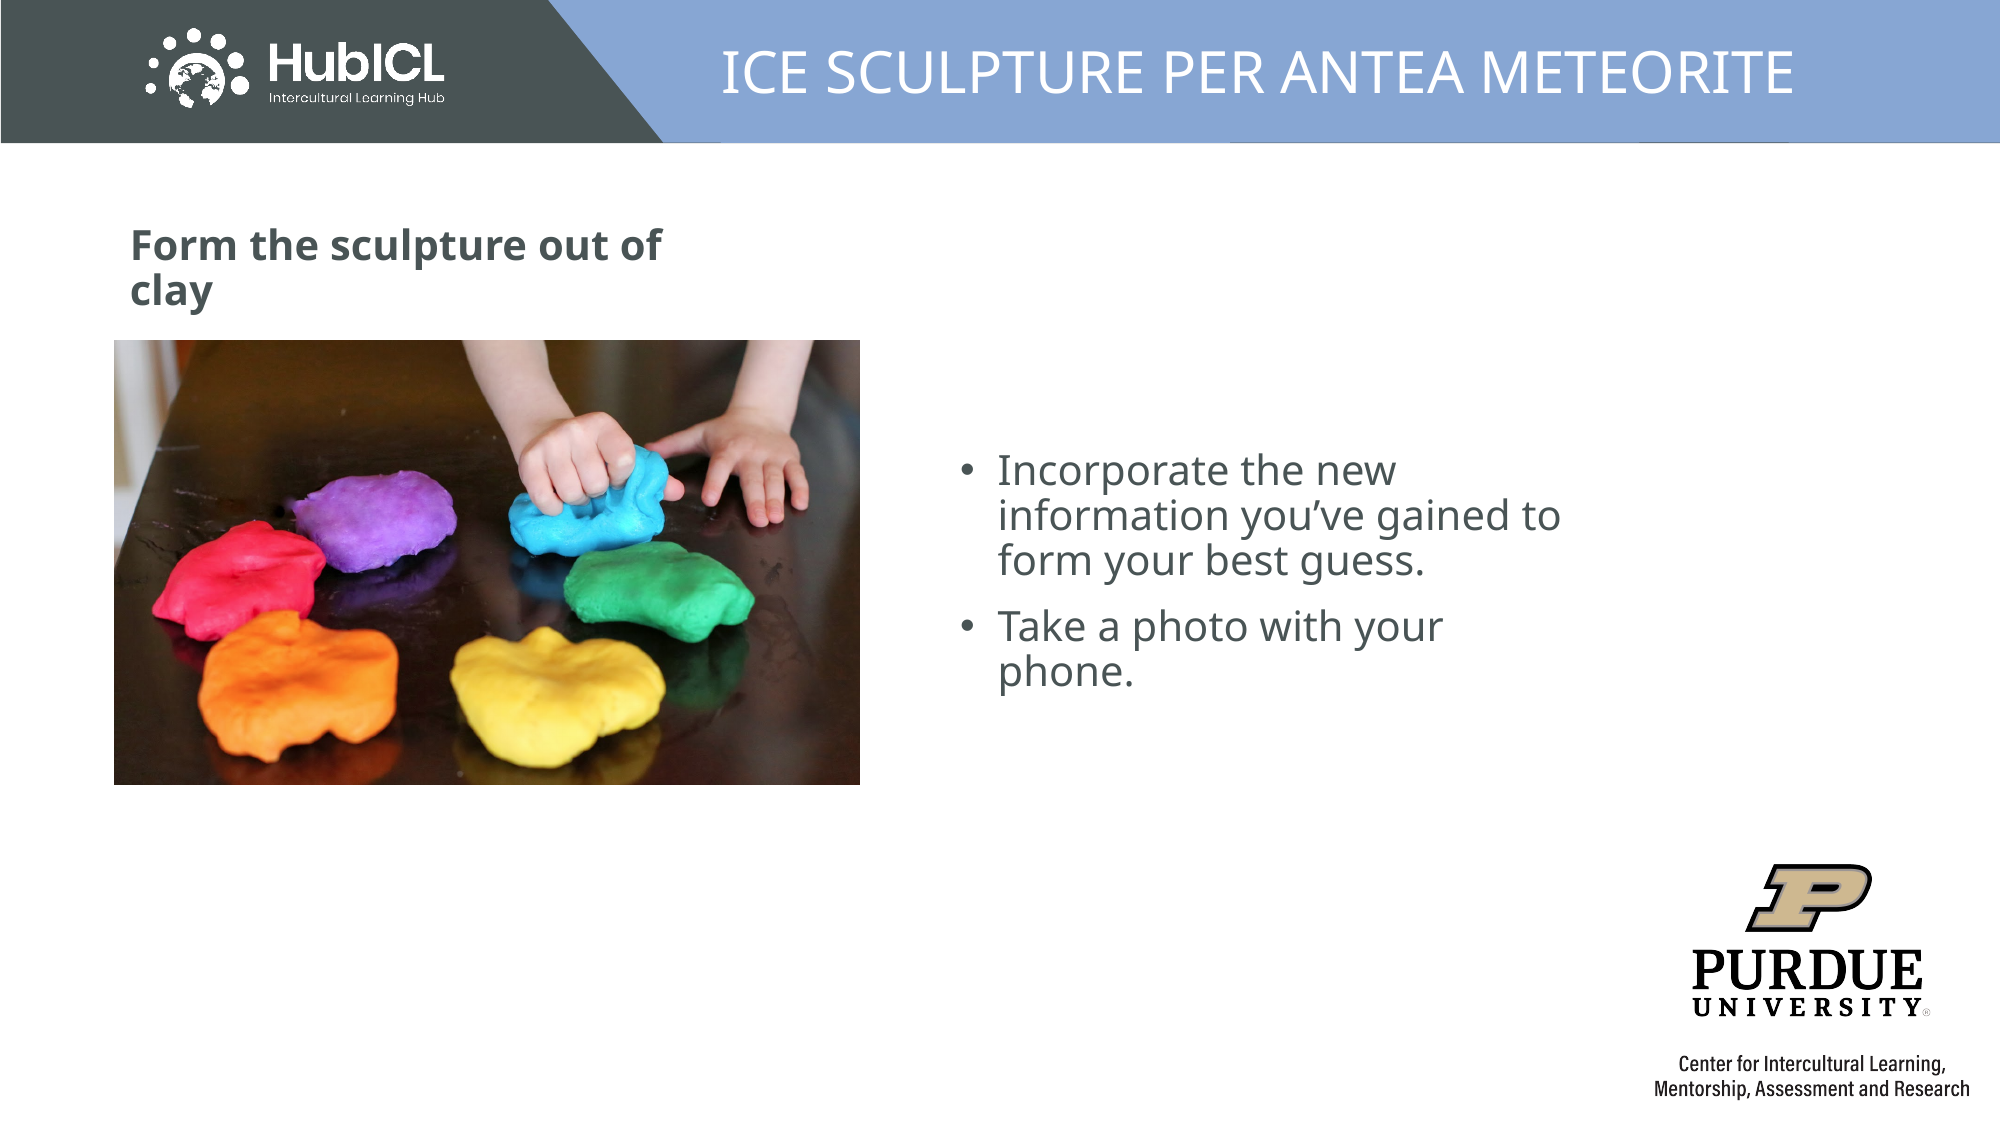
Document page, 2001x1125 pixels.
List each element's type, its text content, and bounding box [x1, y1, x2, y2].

list Form the sculpture out of clay [114, 216, 770, 295]
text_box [0, 0, 2000, 144]
picture [1645, 862, 1979, 1125]
picture [114, 340, 860, 785]
text_box Incorporate the new information you’ve gained to form your best guess. Take a photo with your phone. [945, 442, 1596, 683]
